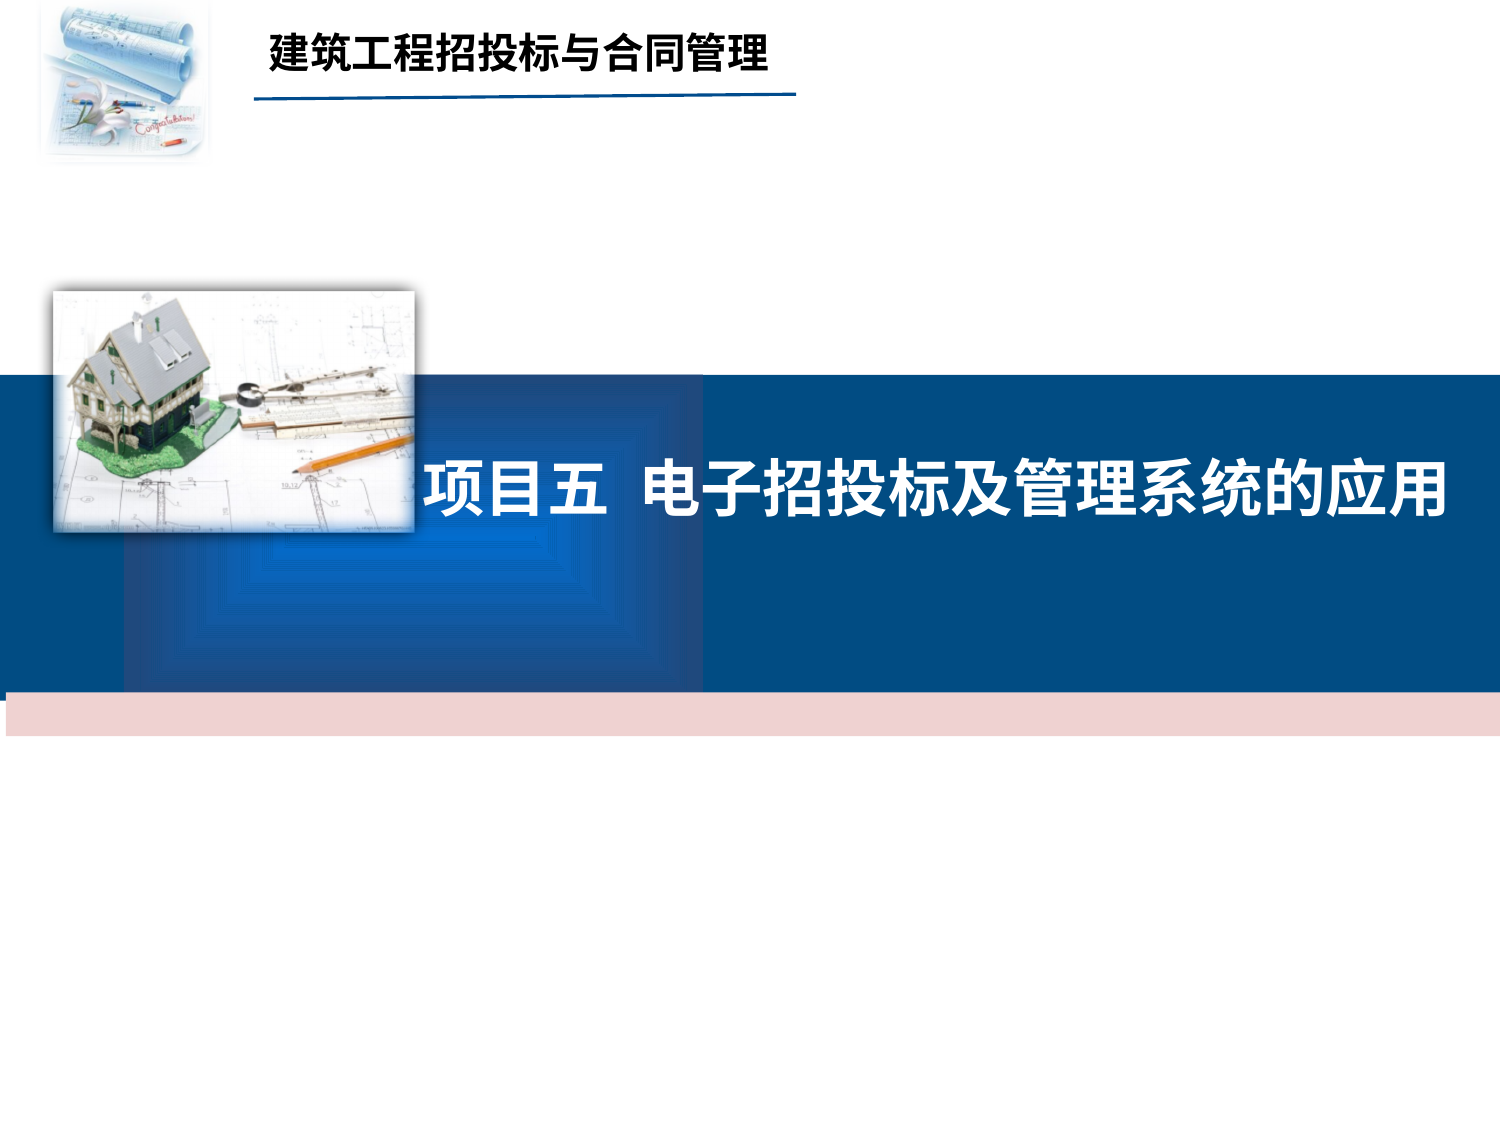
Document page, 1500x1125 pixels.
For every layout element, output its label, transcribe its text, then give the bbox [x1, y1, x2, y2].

picture [53, 290, 414, 533]
text_box [0, 374, 123, 701]
picture [41, 0, 208, 162]
text_box 建筑工程招投标与合同管理 [253, 19, 785, 84]
text_box 项目五 电子招投标及管理系统的应用 [425, 441, 1499, 532]
text_box [123, 532, 703, 692]
text_box [427, 374, 703, 441]
text_box [703, 374, 1500, 692]
text_box [5, 692, 1500, 737]
